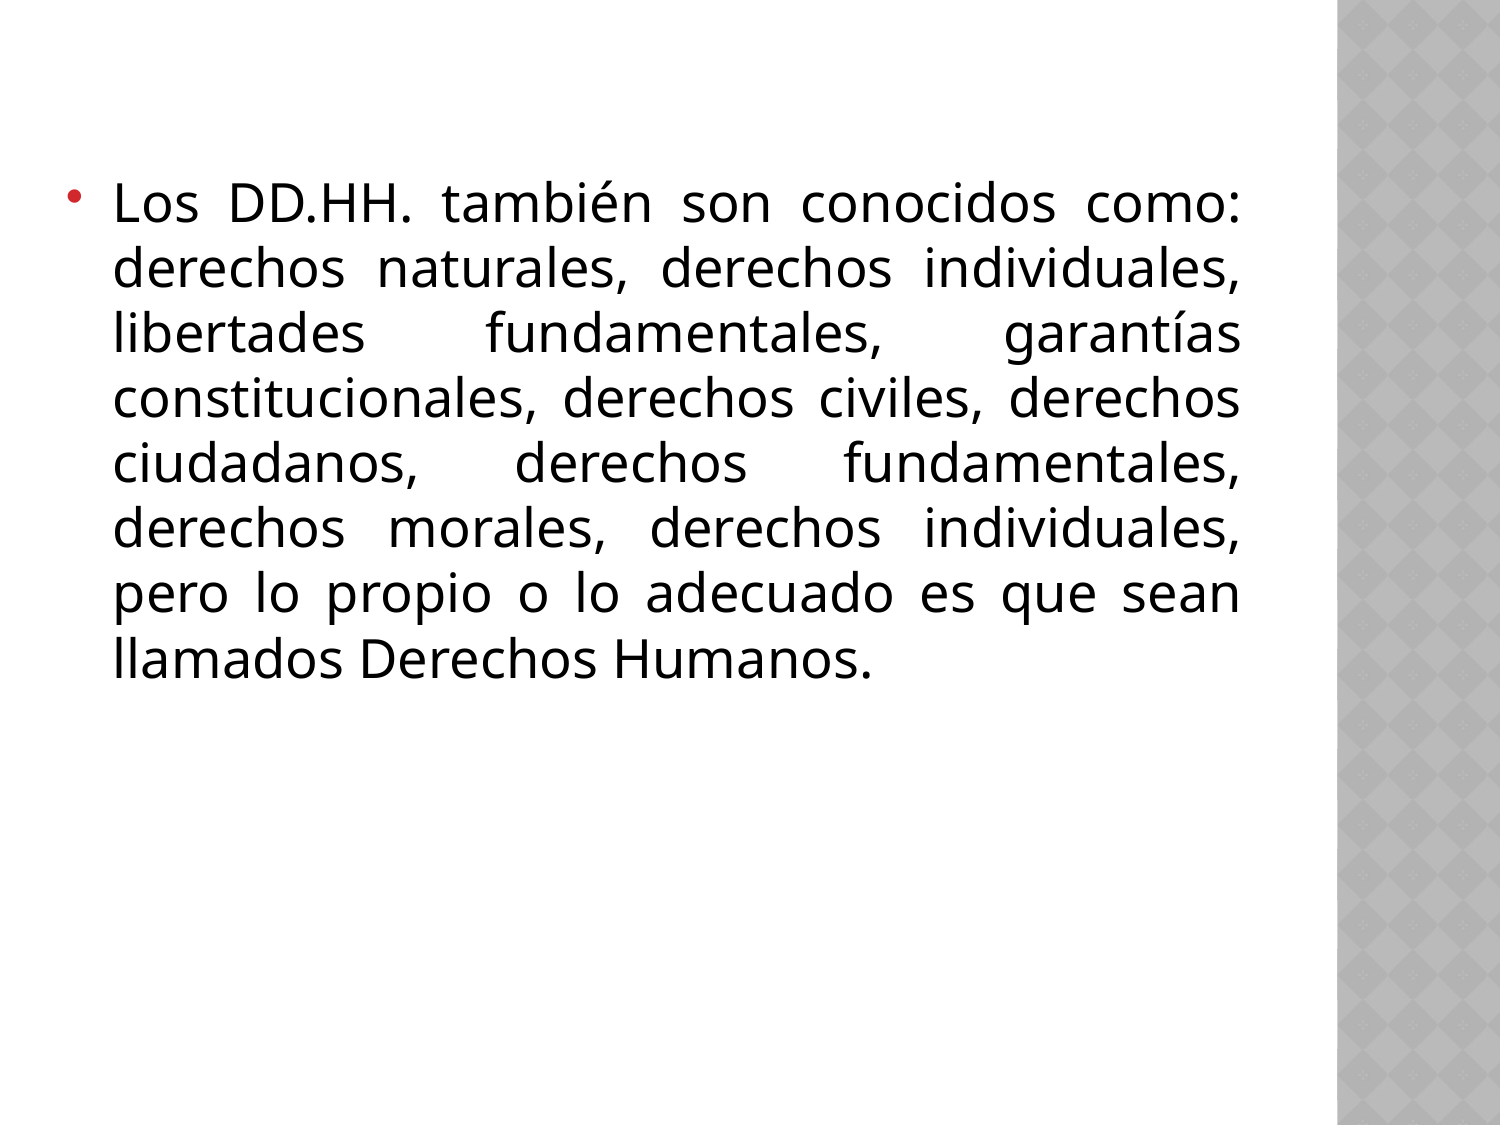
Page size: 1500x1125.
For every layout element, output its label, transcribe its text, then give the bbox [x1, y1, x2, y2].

list Los DD.HH. también son conocidos como: derechos naturales, derechos individuales, libertades fundamentales, garantías constitucionales, derechos civiles, derechos ciudadanos, derechos fundamentales, derechos morales, derechos individuales, pero lo propio o lo adecuado es que sean llamados Derechos Humanos. [53, 160, 1258, 965]
